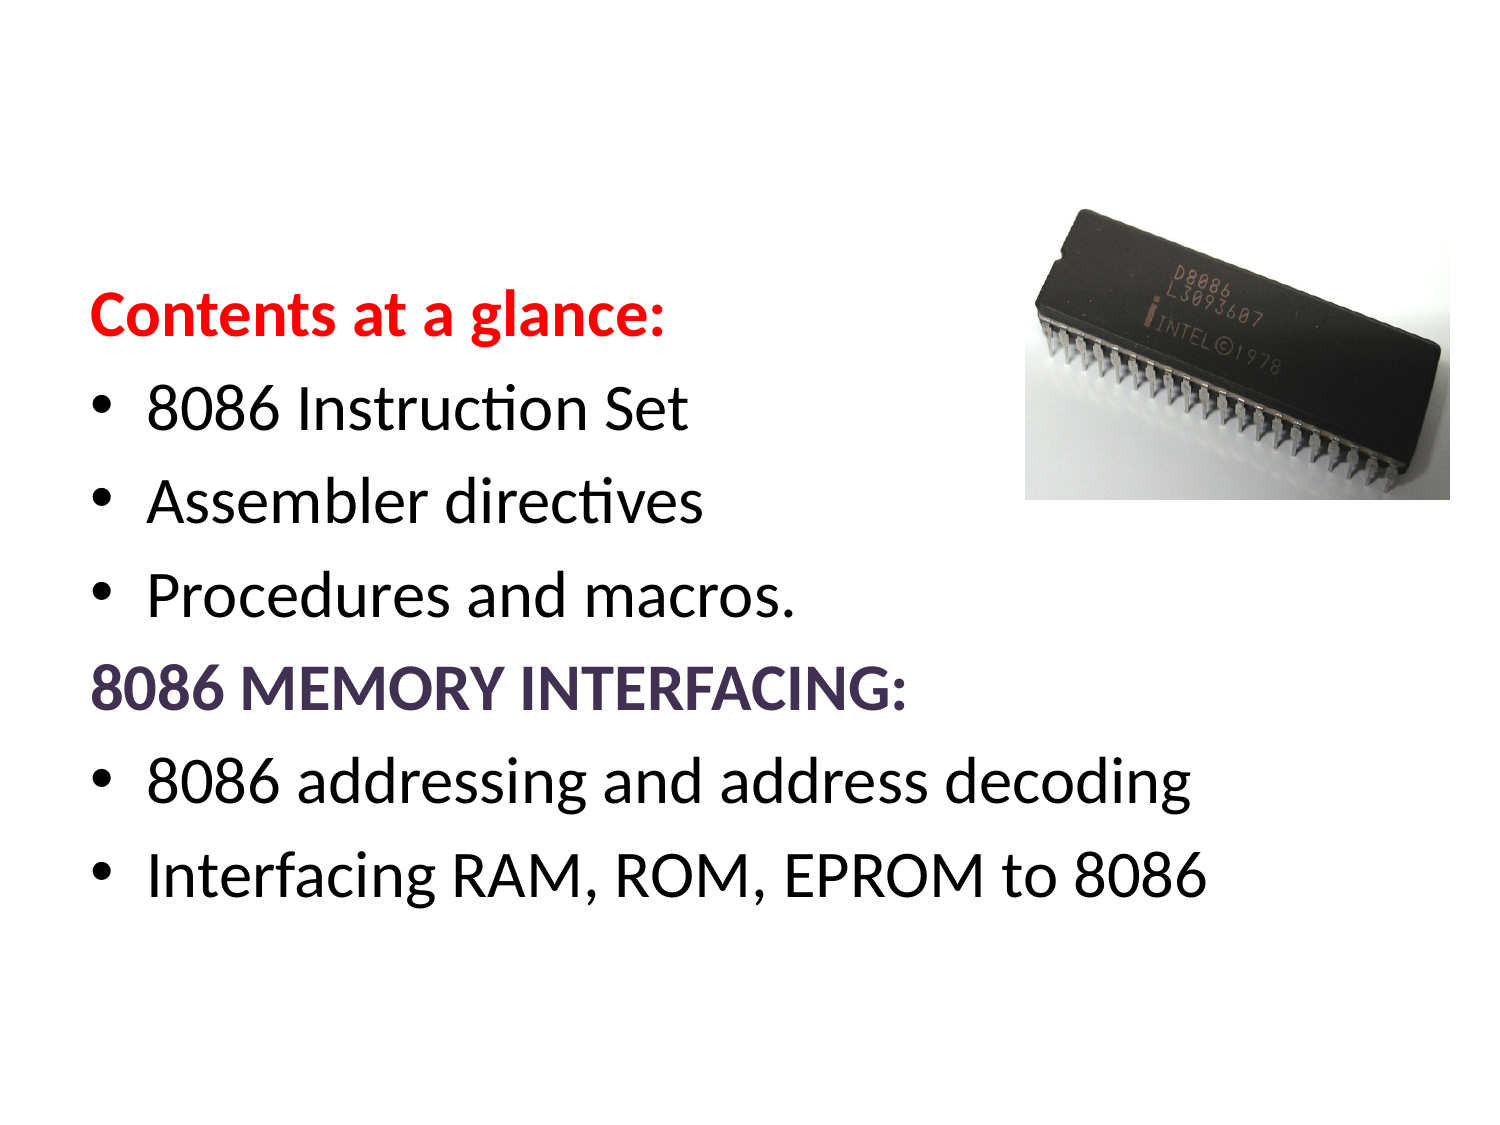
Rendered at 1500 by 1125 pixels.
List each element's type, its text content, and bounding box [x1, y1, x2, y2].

list Contents at a glance: 8086 Instruction Set Assembler directives Procedures and macros. 8086 MEMORY INTERFACING: 8086 addressing and address decoding Interfacing RAM, ROM, EPROM to 8086 [75, 262, 1425, 1005]
picture [1024, 199, 1451, 501]
